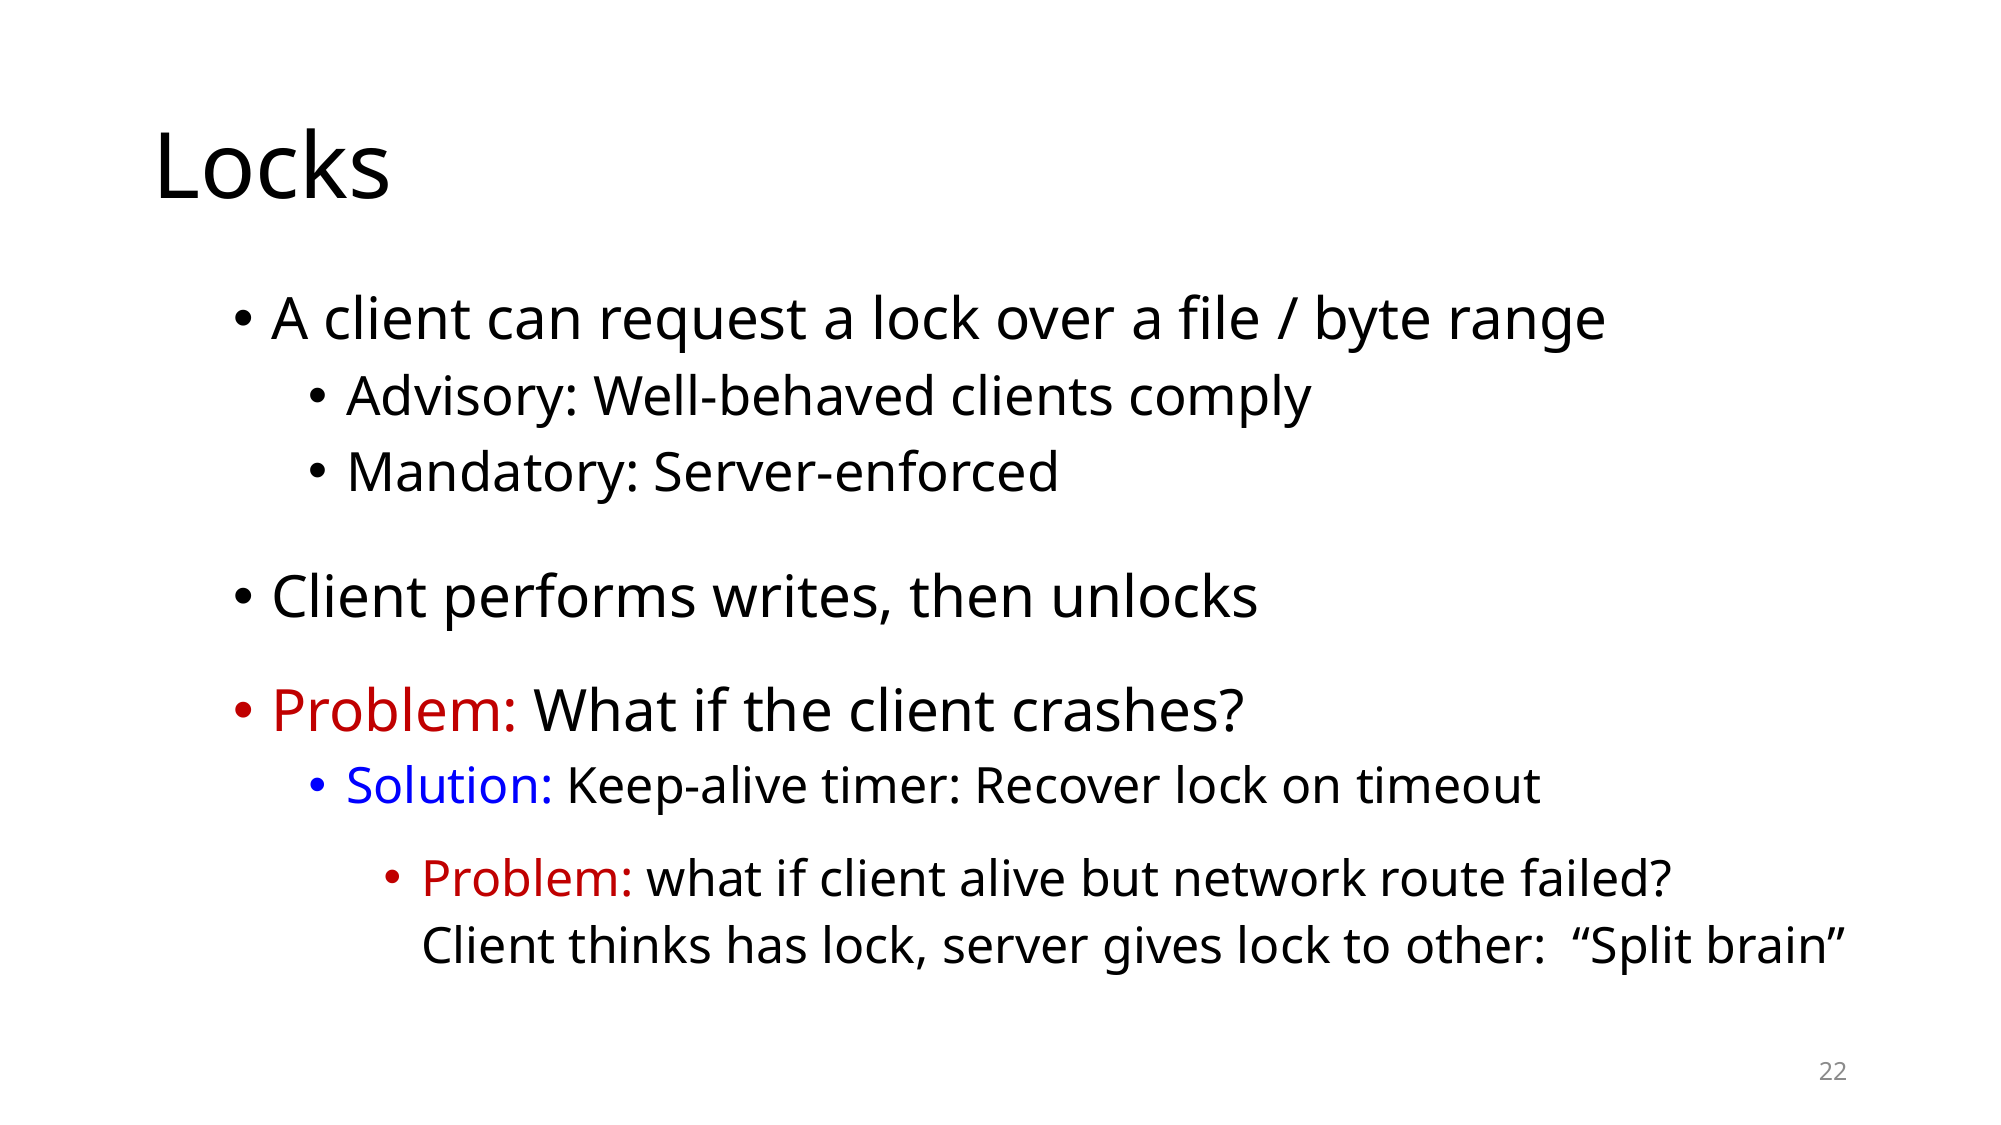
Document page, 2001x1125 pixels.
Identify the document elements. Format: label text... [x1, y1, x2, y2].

slide_number 22 [1412, 1042, 1863, 1103]
title Locks [137, 59, 1863, 278]
list A client can request a lock over a file / byte range Advisory: Well-behaved clients comply Mandatory: Server-enforced Client performs writes, then unlocks Problem: What if the client crashes? Solution: Keep-alive timer: Recover lock on timeout Problem: what if client alive but network route failed? Client thinks has lock, server gives lock to other: “Split brain” [218, 282, 1941, 1104]
